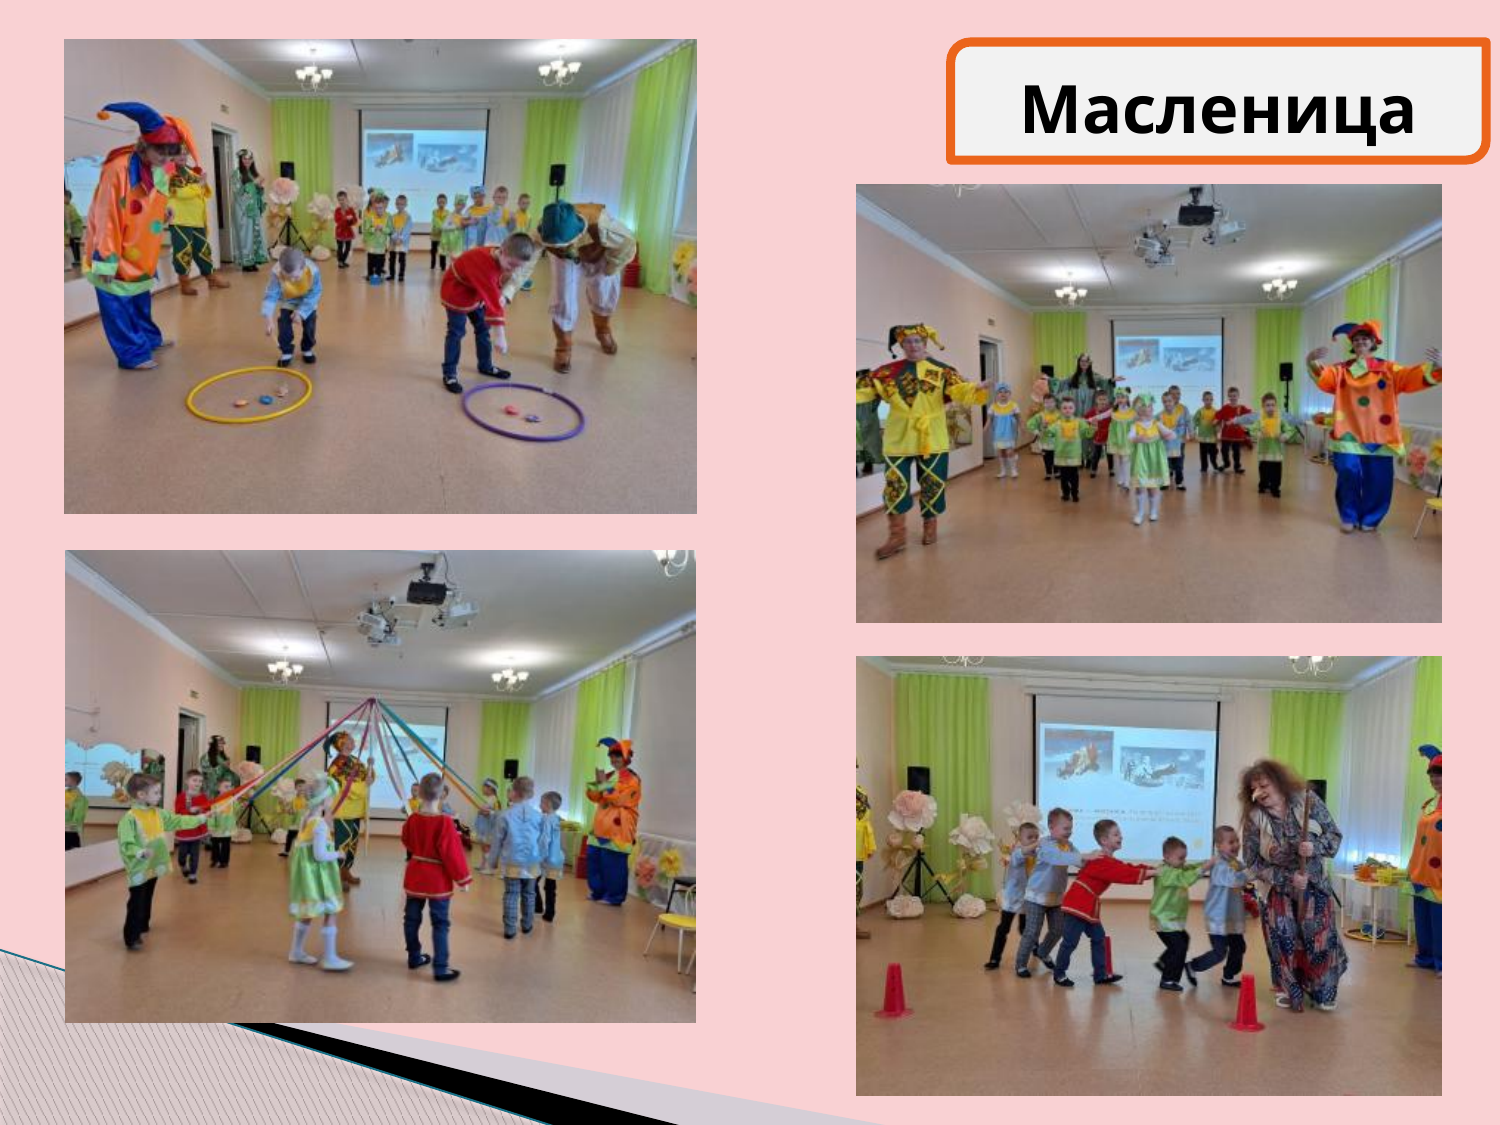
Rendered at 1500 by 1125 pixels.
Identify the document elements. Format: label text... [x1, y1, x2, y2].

picture [65, 550, 696, 1024]
picture [855, 656, 1442, 1096]
picture [855, 184, 1442, 624]
text_box Масленица [946, 37, 1491, 165]
picture [64, 39, 697, 514]
